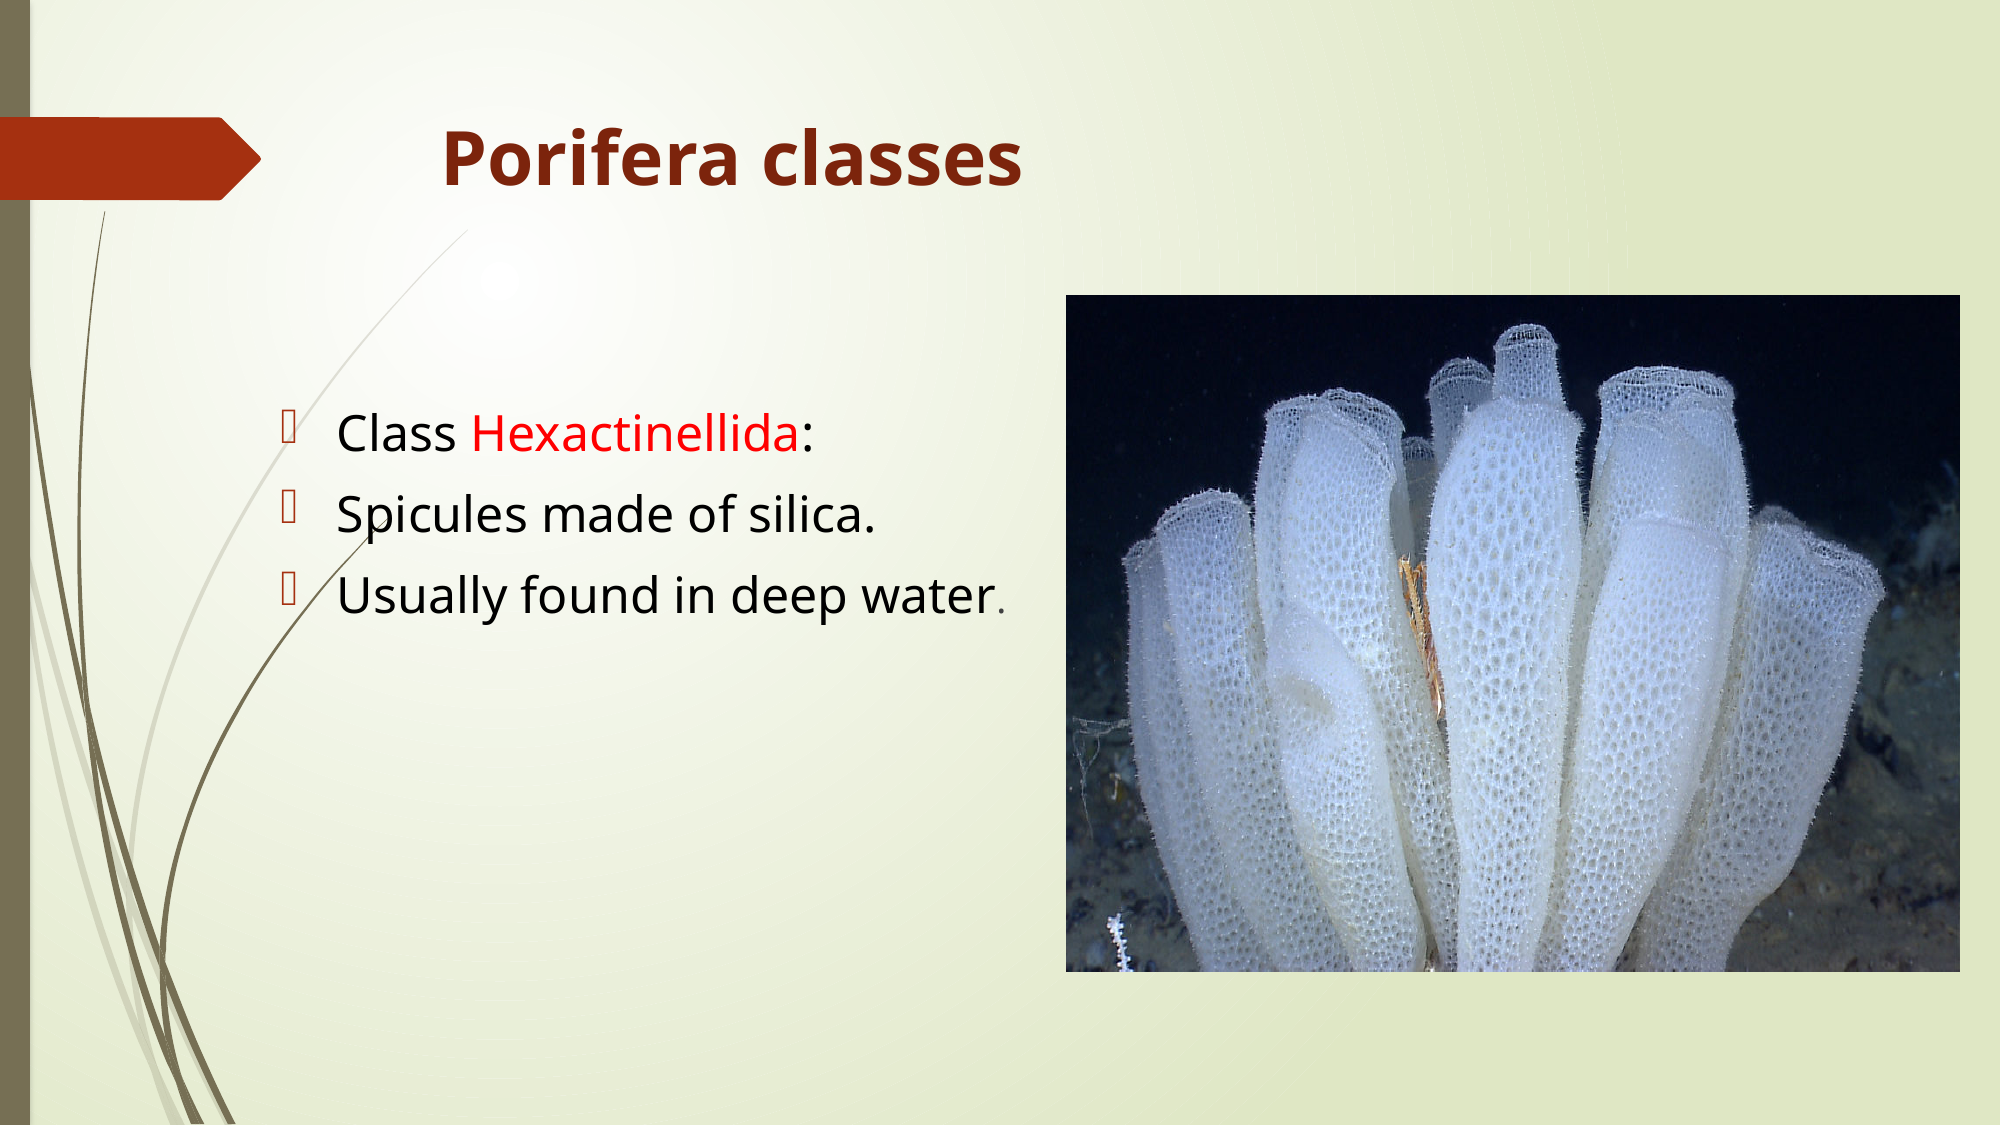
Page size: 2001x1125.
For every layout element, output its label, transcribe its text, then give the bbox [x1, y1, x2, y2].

list Class Hexactinellida: Spicules made of silica. Usually found in deep water. [265, 393, 1728, 1014]
title Porifera classes [425, 102, 1888, 240]
picture [1065, 295, 1960, 972]
